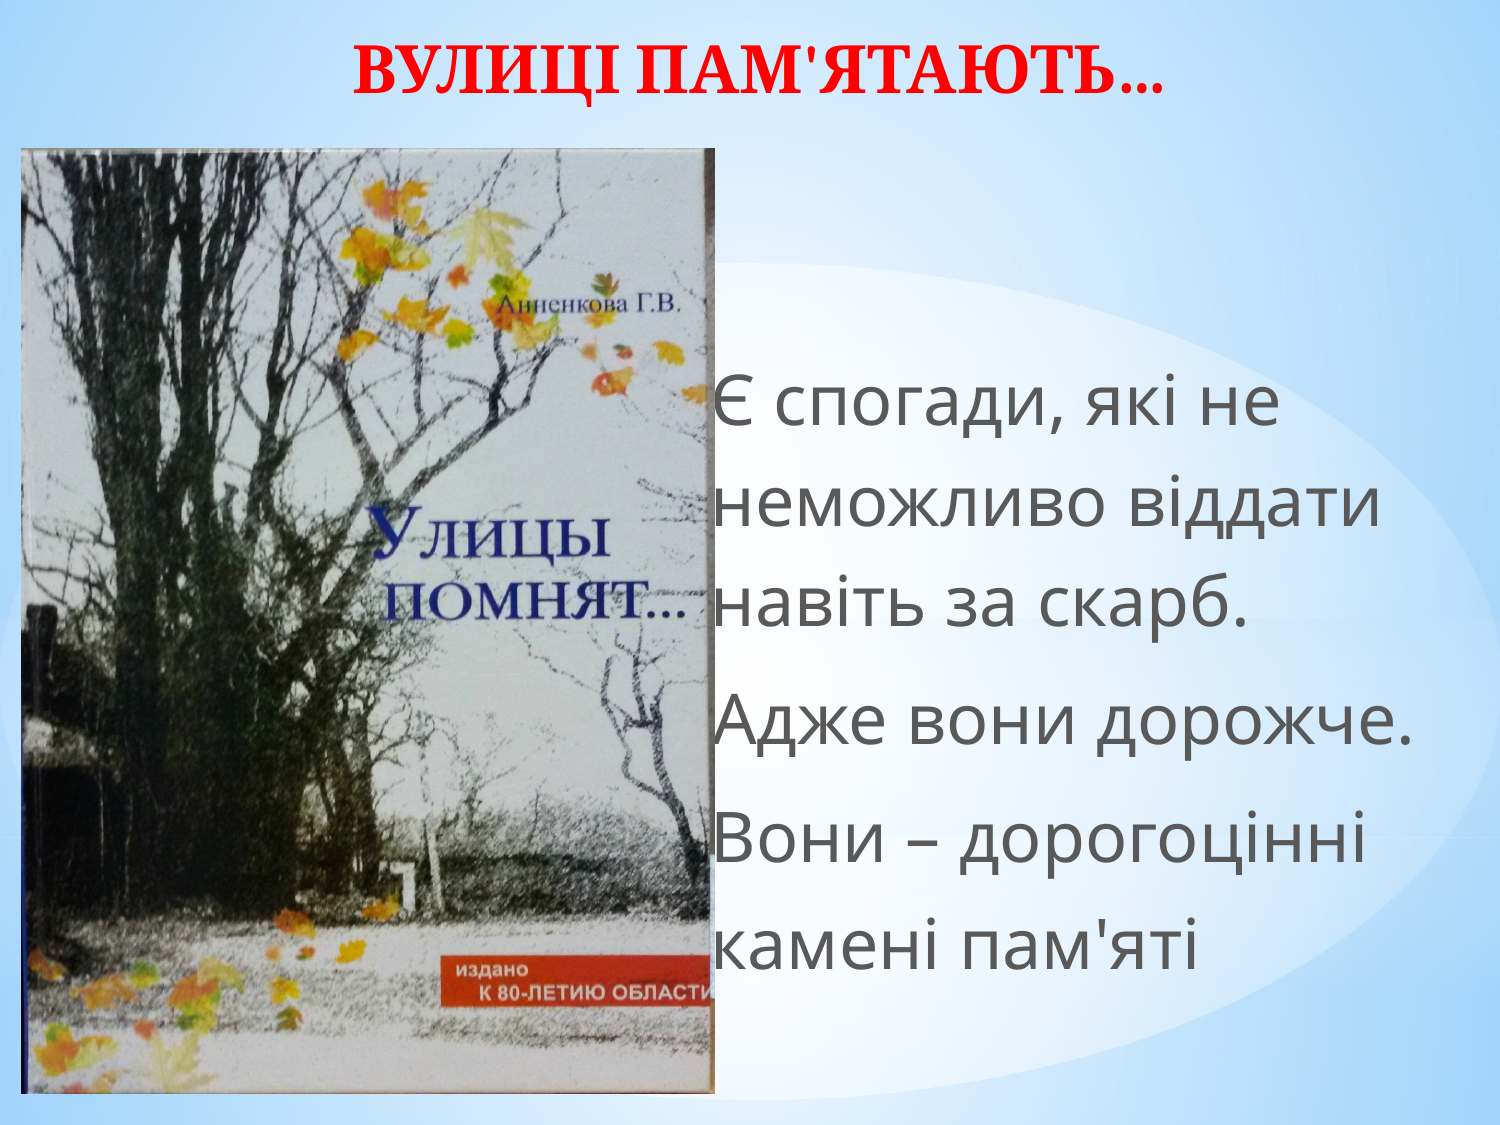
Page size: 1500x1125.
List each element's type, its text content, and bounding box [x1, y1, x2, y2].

list Є спогади, які не неможливо віддати навіть за скарб. Адже вони дорожче. Вони – дорогоцінні камені пам'яті [719, 172, 1453, 1071]
title ВУЛИЦІ ПАМ'ЯТАЮТЬ… [277, 19, 1258, 114]
picture [21, 148, 715, 1095]
